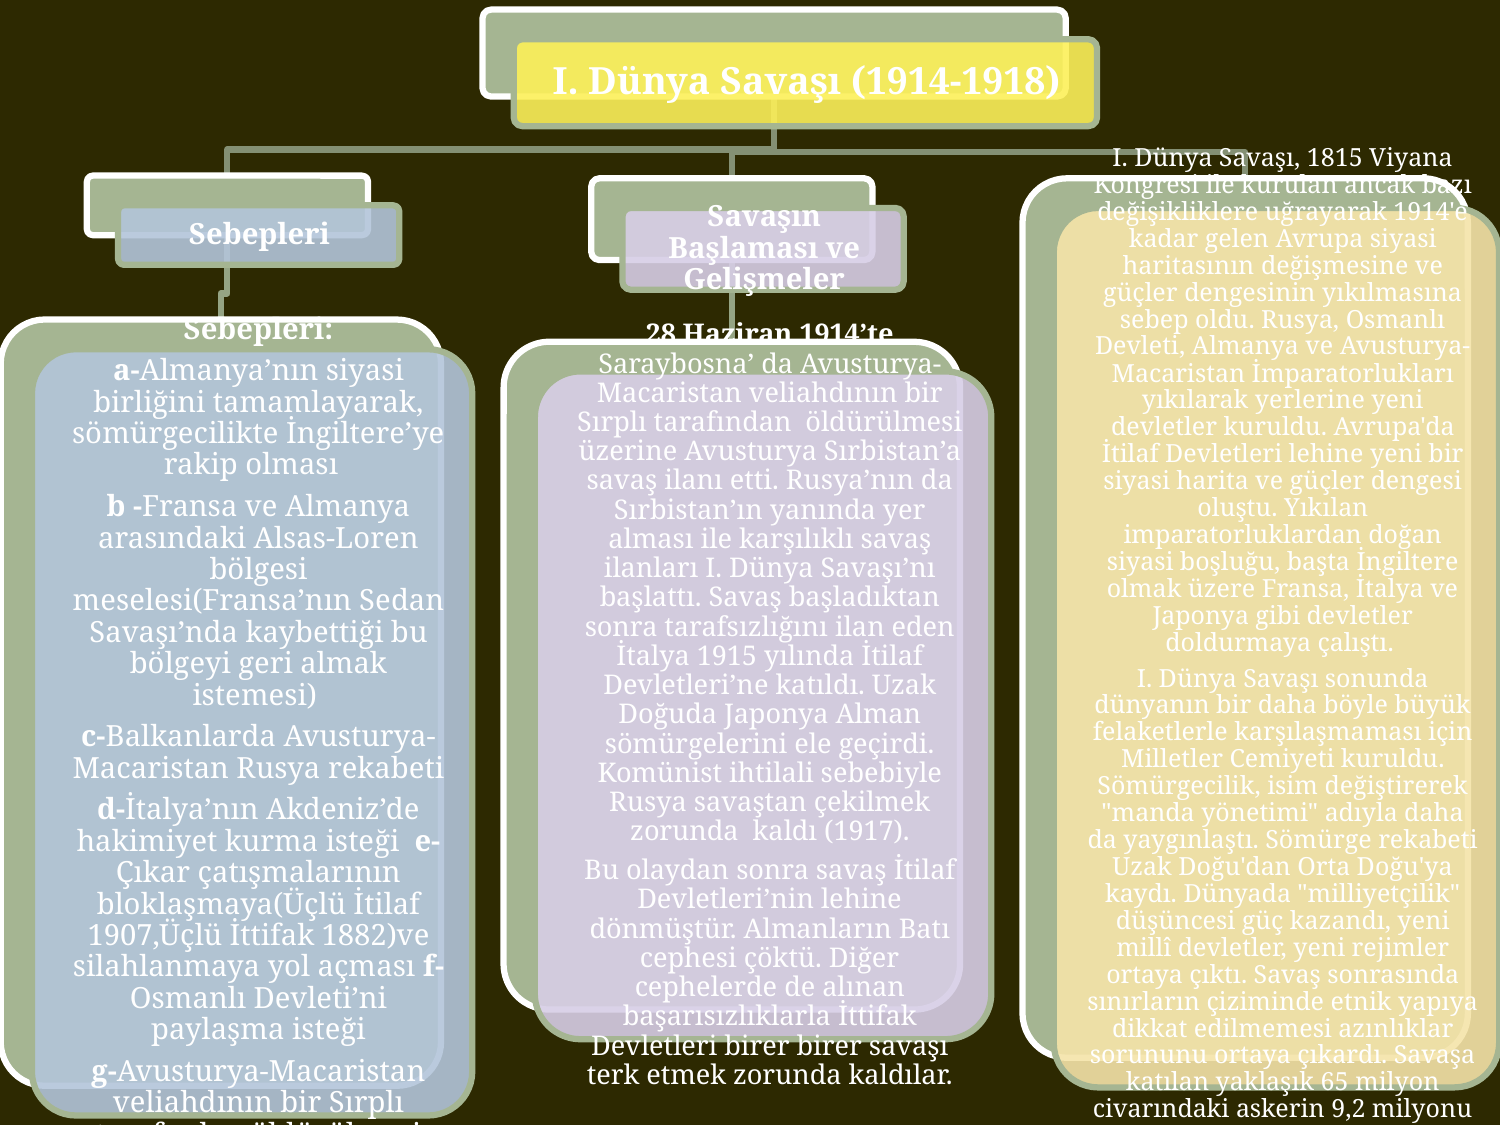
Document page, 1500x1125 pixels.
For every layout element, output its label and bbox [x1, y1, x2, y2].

list [3, 4, 1498, 1120]
